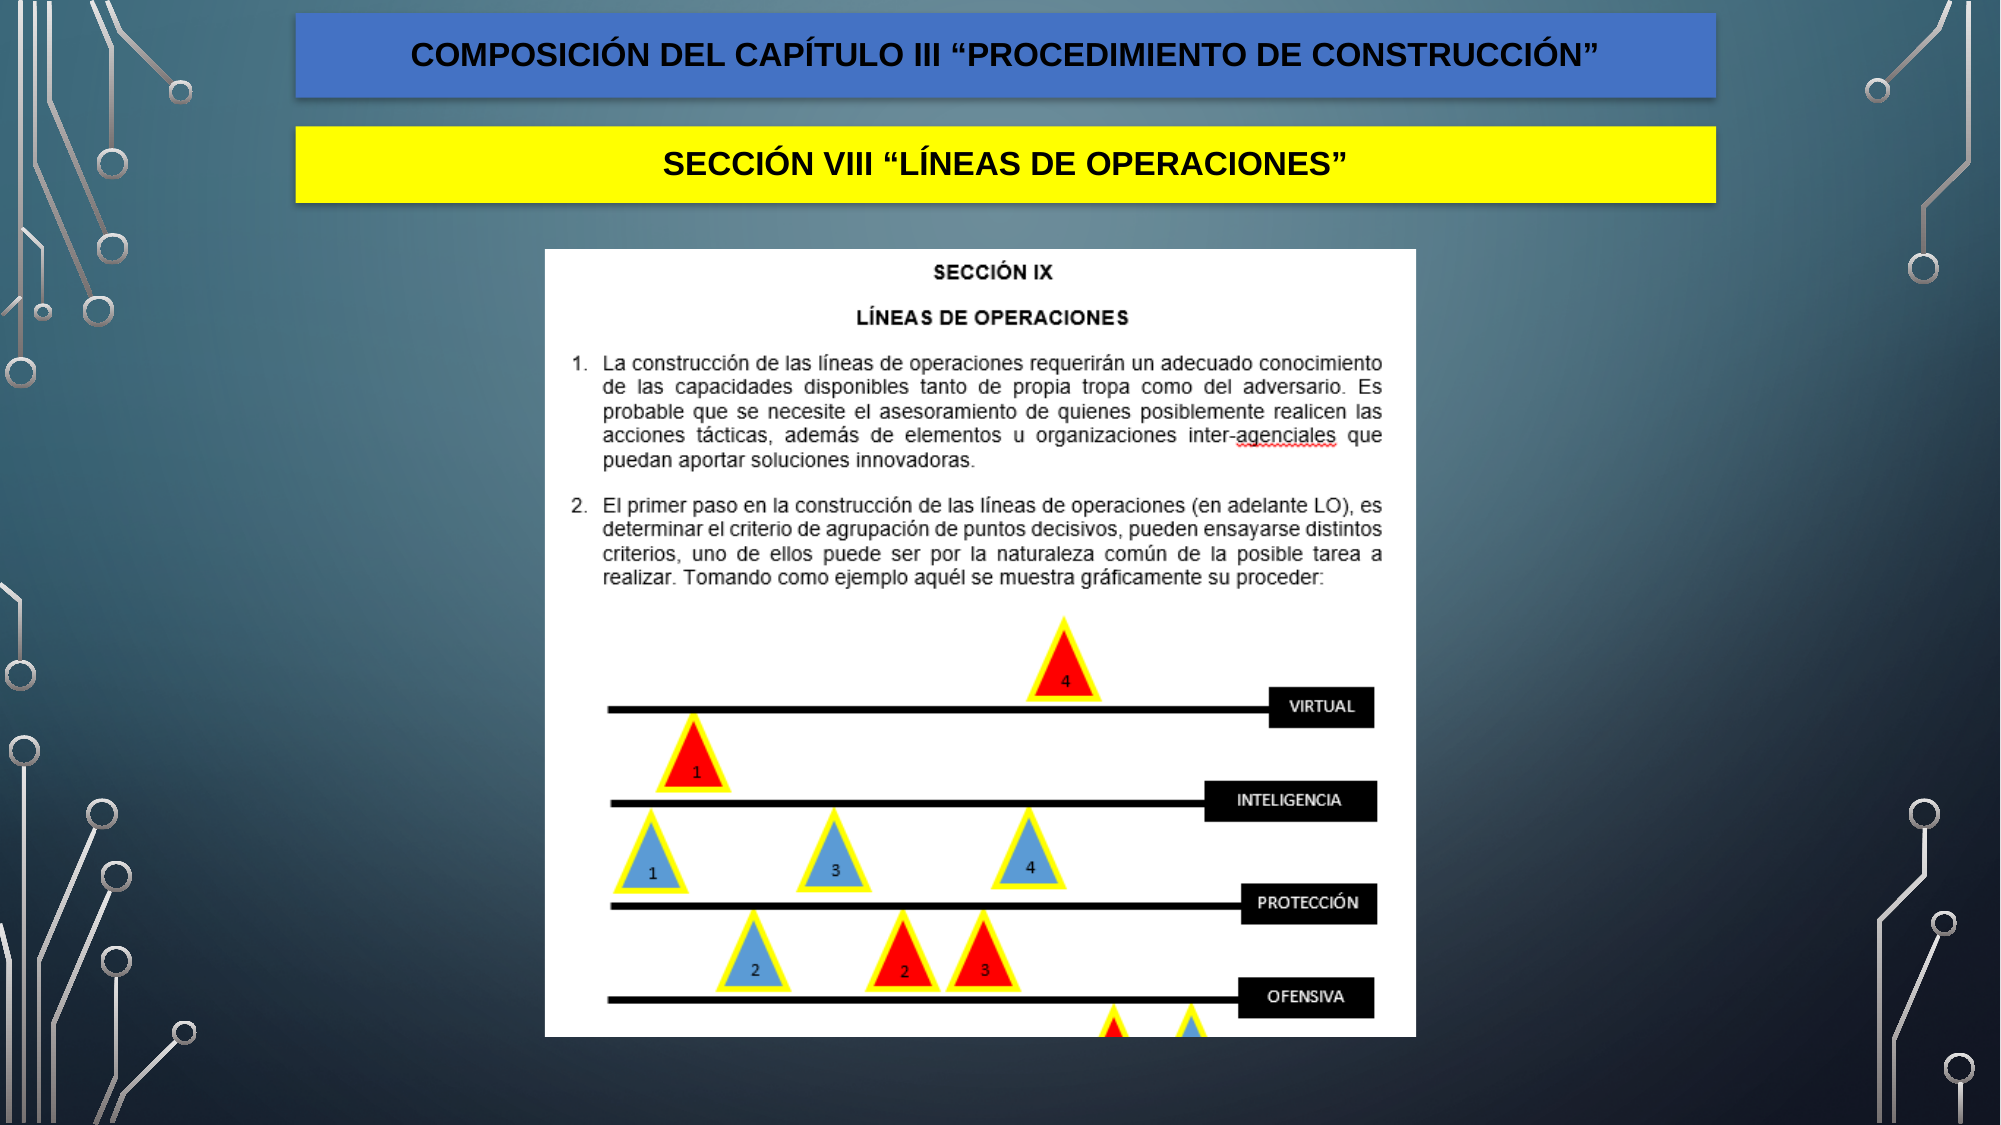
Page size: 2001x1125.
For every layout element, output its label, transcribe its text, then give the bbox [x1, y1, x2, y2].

title COMPOSICIÓN DEL CAPÍTULO III “Procedimiento de construcción” [294, 12, 1717, 99]
picture [544, 249, 1417, 1037]
list SECCIÓN VIII “LÍNEAS DE OPERACIONES” [295, 126, 1717, 203]
